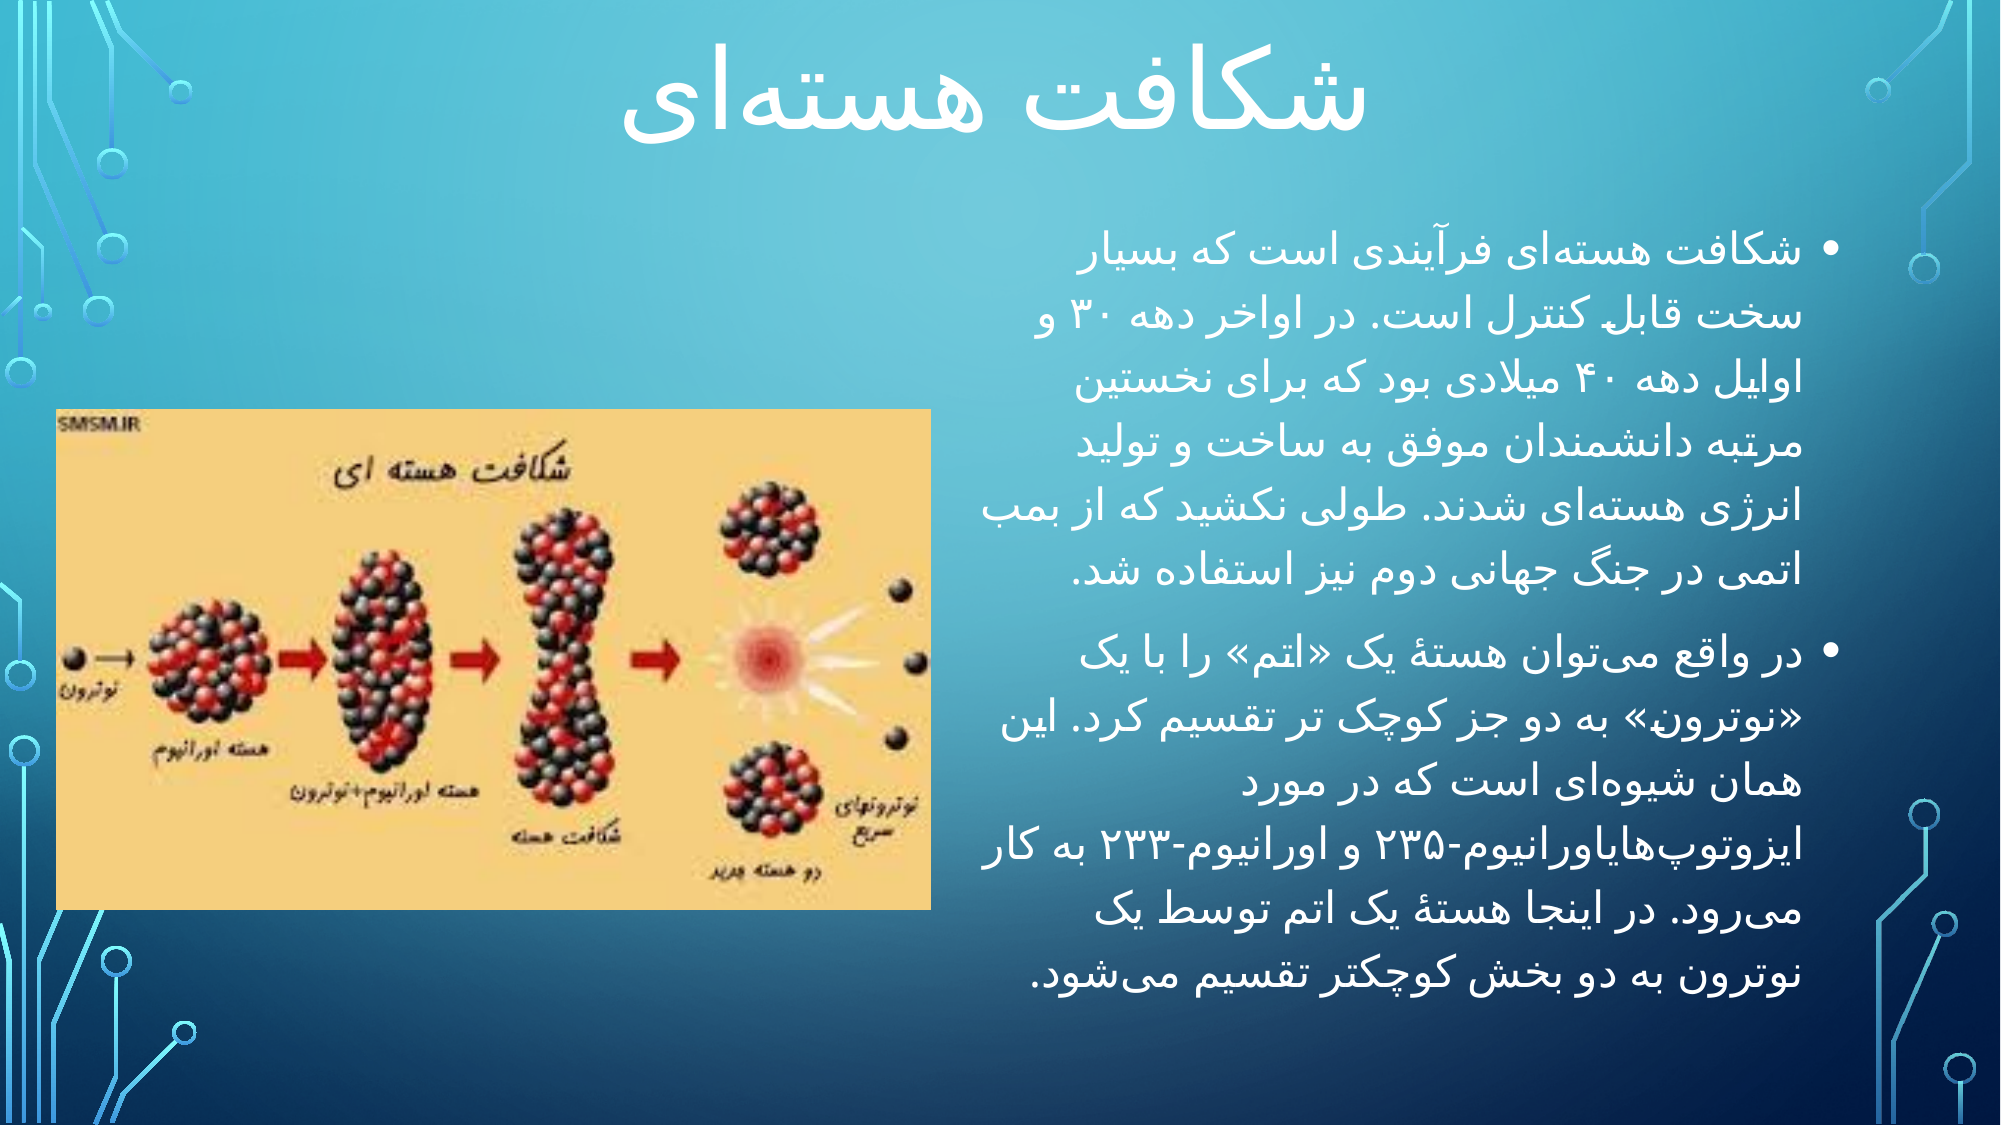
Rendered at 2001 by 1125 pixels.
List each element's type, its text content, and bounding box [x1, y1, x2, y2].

picture [55, 408, 931, 911]
list شکافت هسته‌ای فرآیندی است که بسیار سخت قابل کنترل است. در اواخر دهه ۳۰ و اوایل دهه ۴۰ میلادی بود که برای نخستین مرتبه دانشمندان موفق به ساخت و تولید انرژی هسته‌ای شدند. طولی نکشید که از بمب اتمی در جنگ جهانی دوم نیز استفاده شد. در واقع می‌توان هستهٔ یک «اتم» را با یک «نوترون» به دو جز کوچک تر تقسیم کرد. این همان شیوه‌ای است که در مورد ایزوتوپ‌هایاورانیوم-۲۳۵ و اورانیوم-۲۳۳ به کار می‌رود. در اینجا هستهٔ یک اتم توسط یک نوترون به دو بخش کوچکتر تقسیم می‌شود. [955, 202, 1854, 1053]
title شکافت هسته‌ای [183, 0, 1809, 215]
